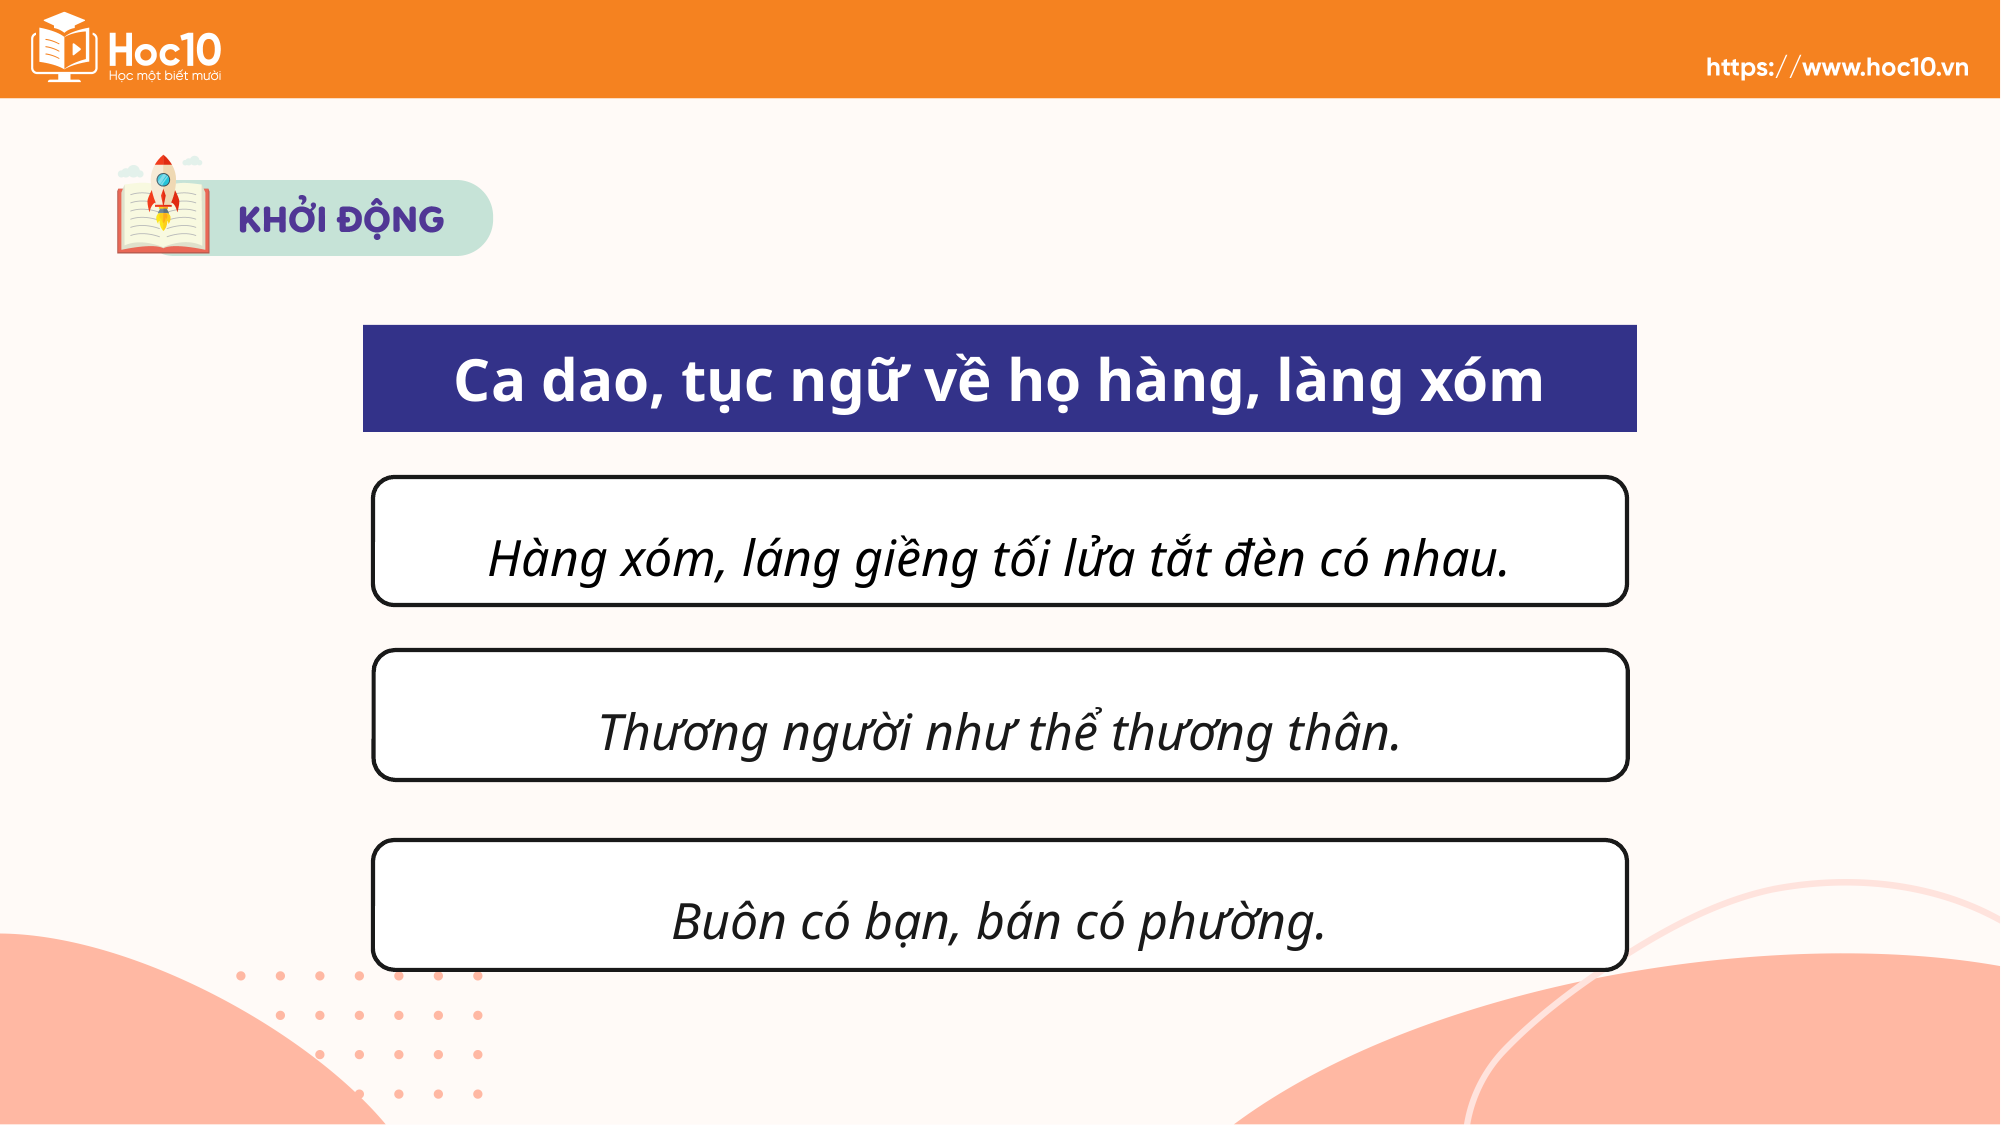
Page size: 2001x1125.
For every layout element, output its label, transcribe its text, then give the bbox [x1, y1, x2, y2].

text_box Thương người như thể thương thân. [373, 650, 1628, 780]
text_box Ca dao, tục ngữ về họ hàng, làng xóm [363, 324, 1637, 432]
text_box Buôn có bạn, bán có phường. [372, 839, 1628, 970]
picture [0, 0, 2001, 1125]
text_box Hàng xóm, láng giềng tối lửa tắt đèn có nhau. [372, 476, 1628, 606]
